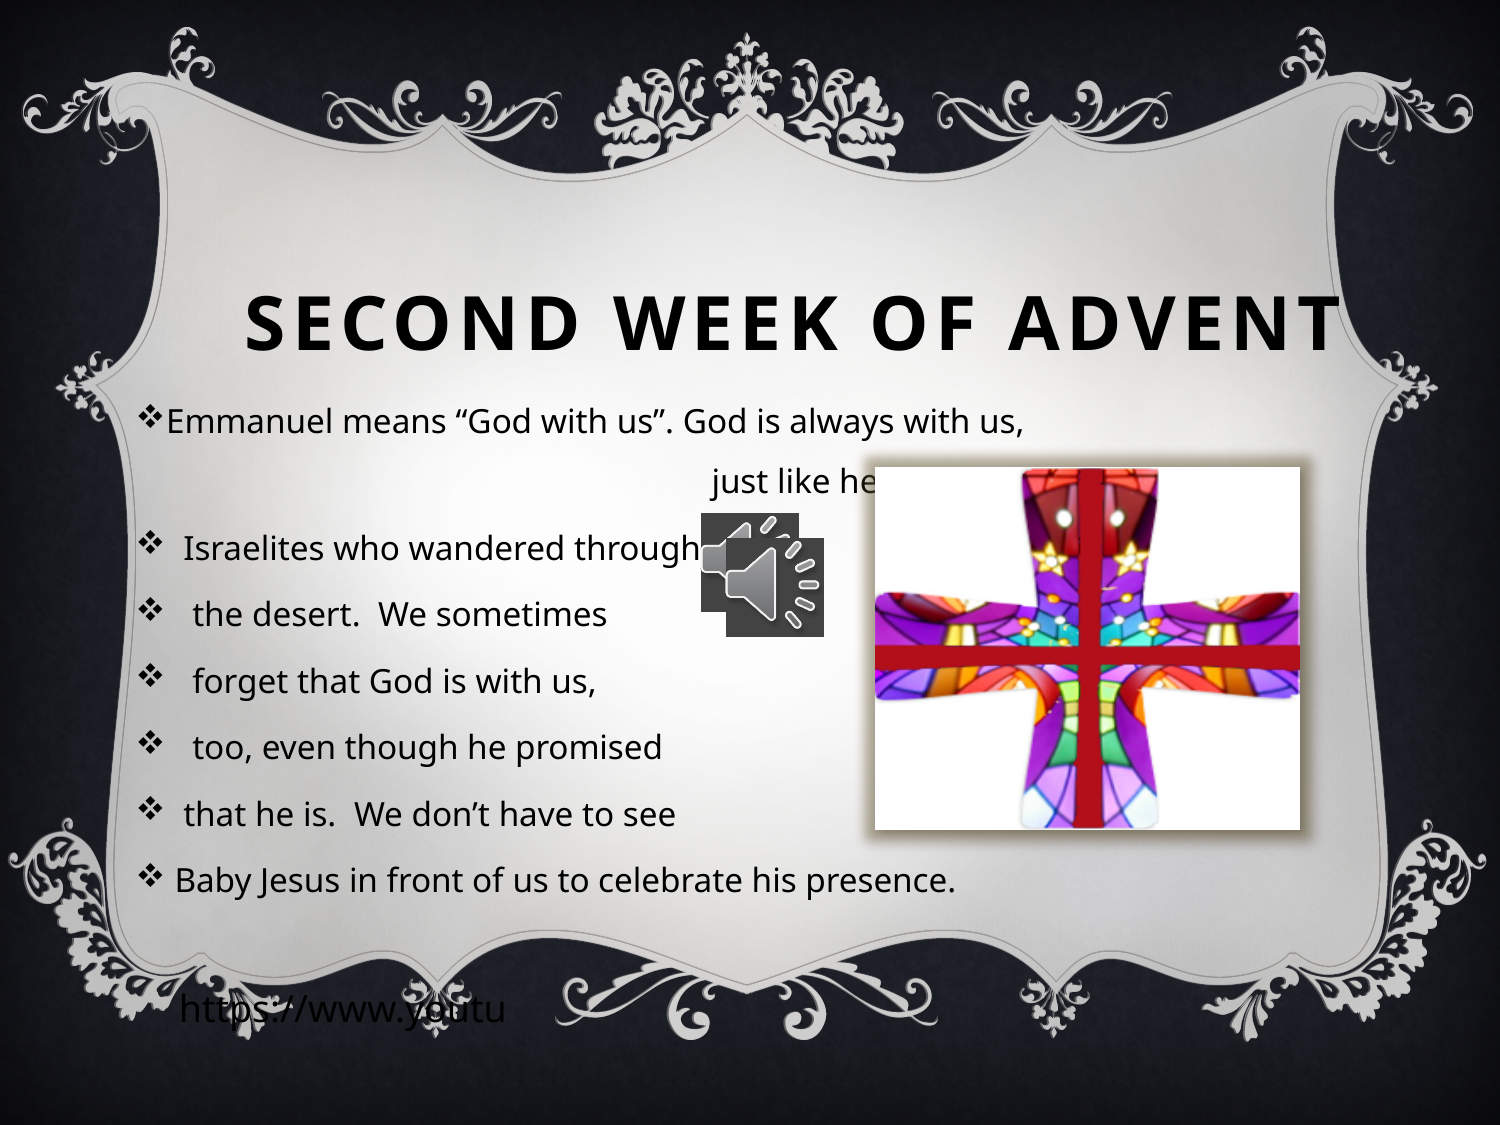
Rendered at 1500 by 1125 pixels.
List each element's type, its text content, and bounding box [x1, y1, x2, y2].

title Second Week of Advent [200, 115, 1388, 372]
subtitle Emmanuel means “God with us”. God is always with us, just like he was with the Israelites who wandered through the desert. We sometimes forget that God is with us, too, even though he promised that he is. We don’t have to see Baby Jesus in front of us to celebrate his presence. [120, 372, 1500, 925]
picture [874, 467, 1301, 831]
picture [699, 512, 826, 638]
picture [0, 0, 1500, 1125]
text_box https://www.youtu [163, 977, 975, 1125]
